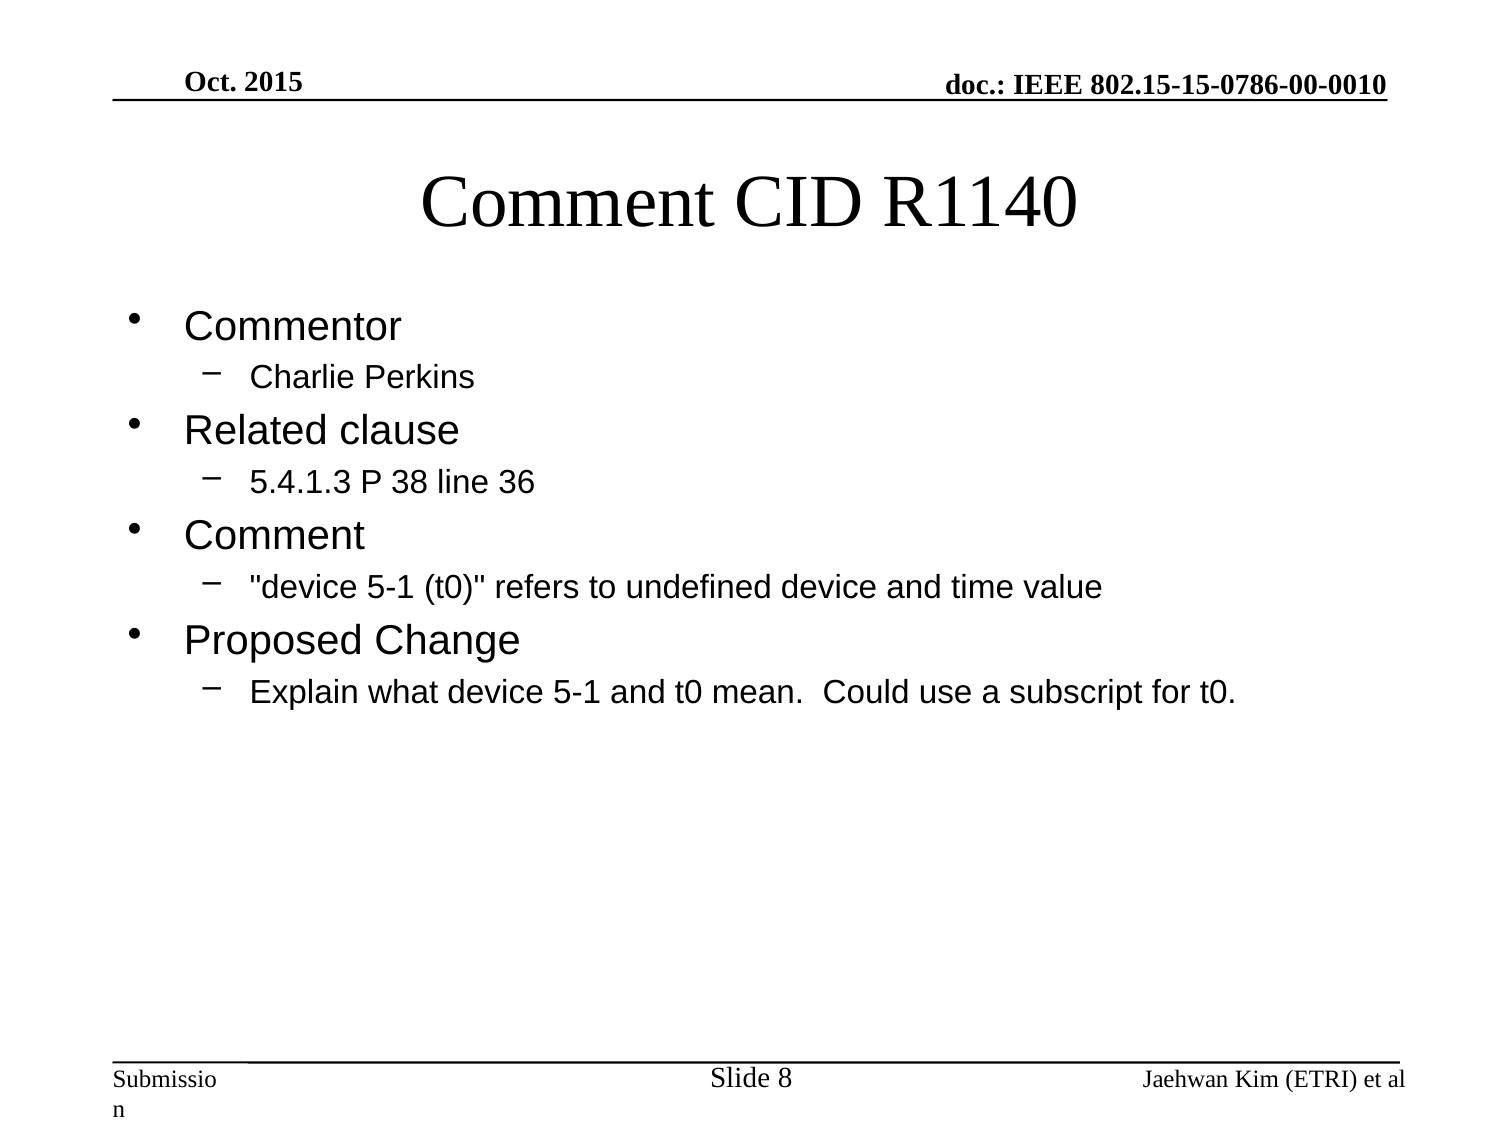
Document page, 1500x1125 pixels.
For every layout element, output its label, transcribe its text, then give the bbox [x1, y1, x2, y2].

footer Jaehwan Kim (ETRI) et al [820, 1061, 1413, 1093]
title Comment CID R1140 [112, 125, 1388, 268]
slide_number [112, 62, 376, 99]
slide_number Slide 8 [619, 1058, 883, 1095]
list Commentor Charlie Perkins Related clause 5.4.1.3 P 38 line 36 Comment "device 5-1 (t0)" refers to undefined device and time value Proposed Change Explain what device 5-1 and t0 mean. Could use a subscript for t0. [112, 290, 1400, 1001]
